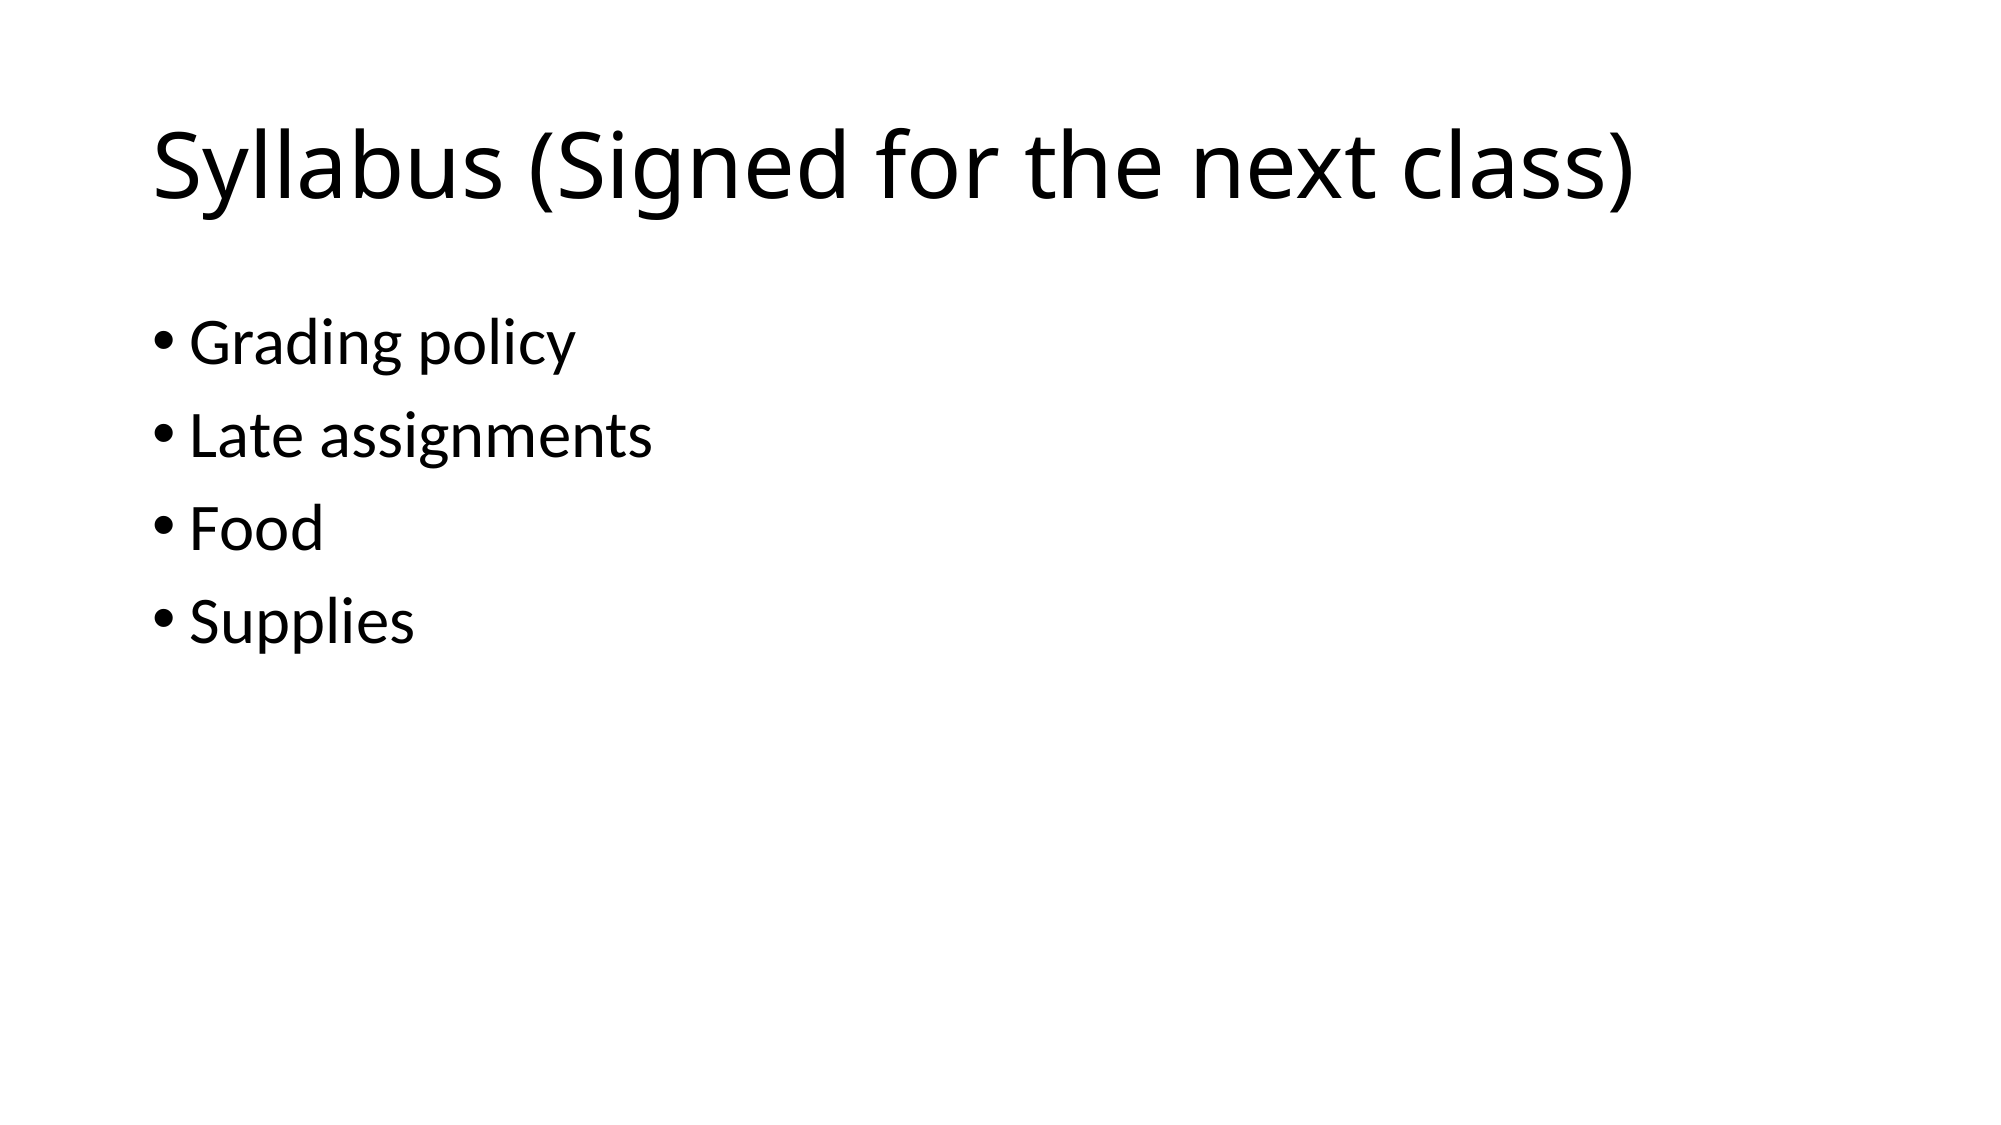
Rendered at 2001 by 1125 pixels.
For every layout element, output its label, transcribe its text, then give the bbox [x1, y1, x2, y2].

list Grading policy Late assignments Food Supplies [137, 299, 1863, 1014]
title Syllabus (Signed for the next class) [137, 59, 1863, 278]
